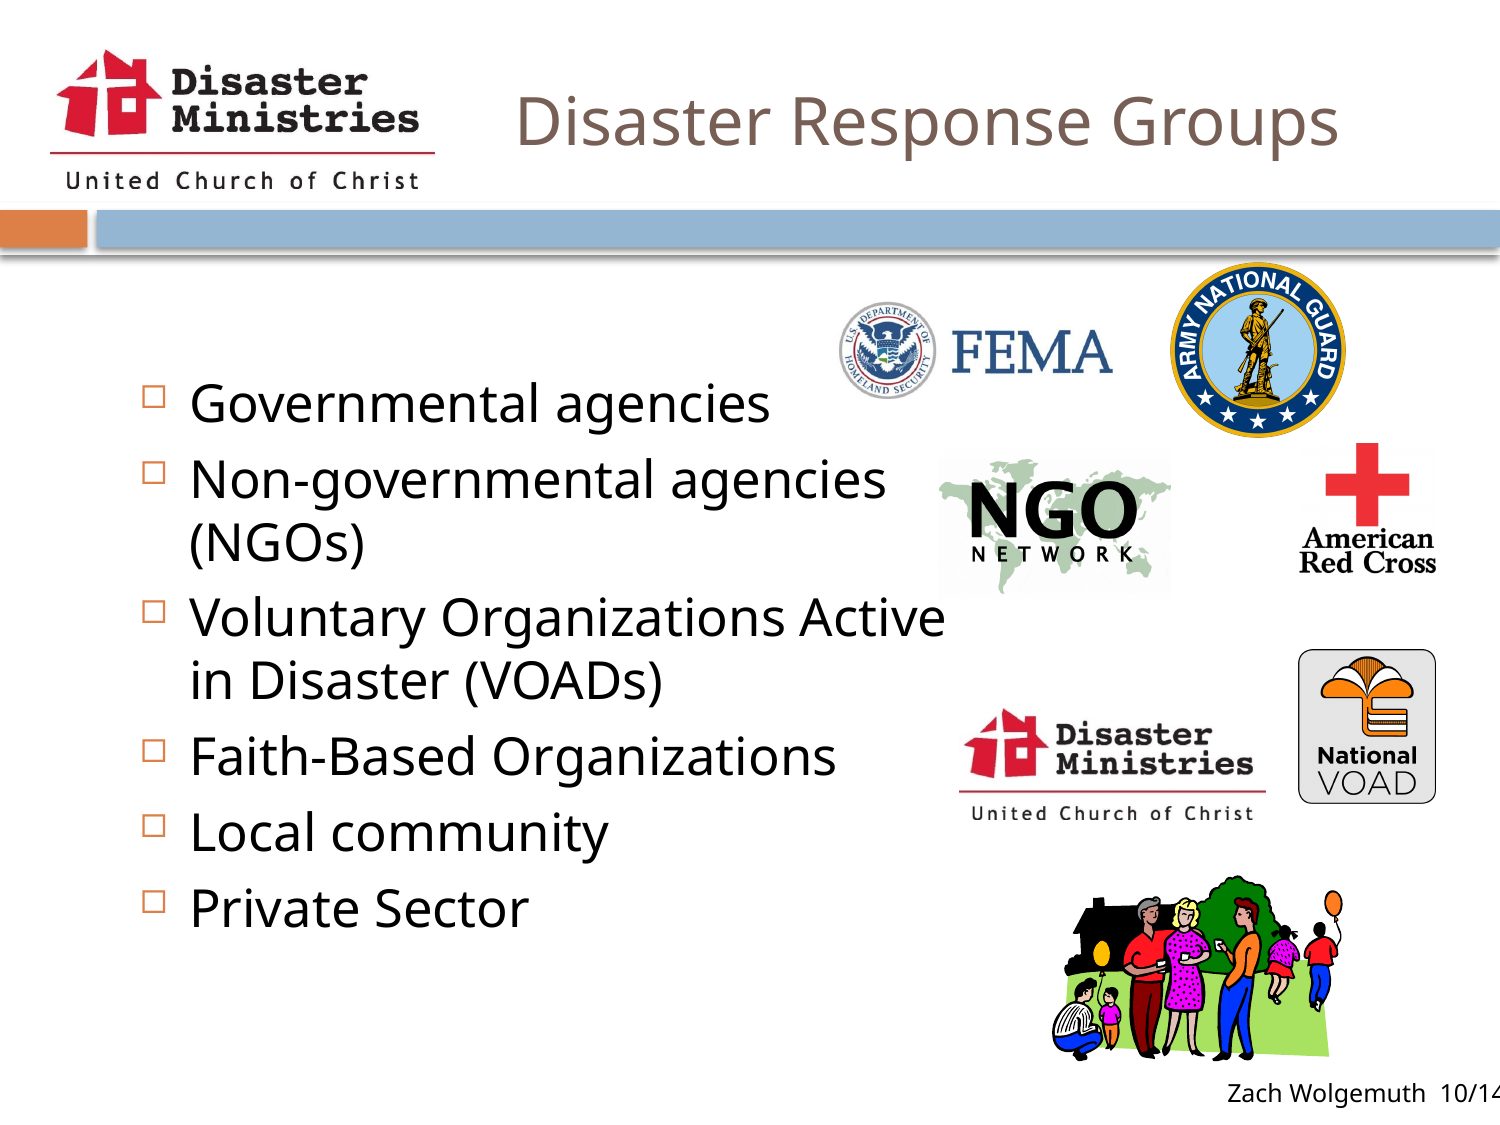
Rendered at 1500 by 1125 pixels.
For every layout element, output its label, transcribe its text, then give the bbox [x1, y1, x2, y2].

picture [1298, 649, 1436, 804]
picture [837, 300, 1113, 400]
list Governmental agencies Non-governmental agencies (NGOs) Voluntary Organizations Active in Disaster (VOADs) Faith-Based Organizations Local community Private Sector [125, 362, 975, 950]
picture [49, 49, 435, 190]
picture [959, 708, 1266, 820]
picture [1299, 443, 1436, 582]
slide_number Zach Wolgemuth 10/14 [1212, 1062, 1500, 1123]
title Disaster Response Groups [500, 37, 1438, 200]
picture [1170, 262, 1347, 438]
picture [938, 449, 1172, 601]
picture [1049, 874, 1346, 1064]
